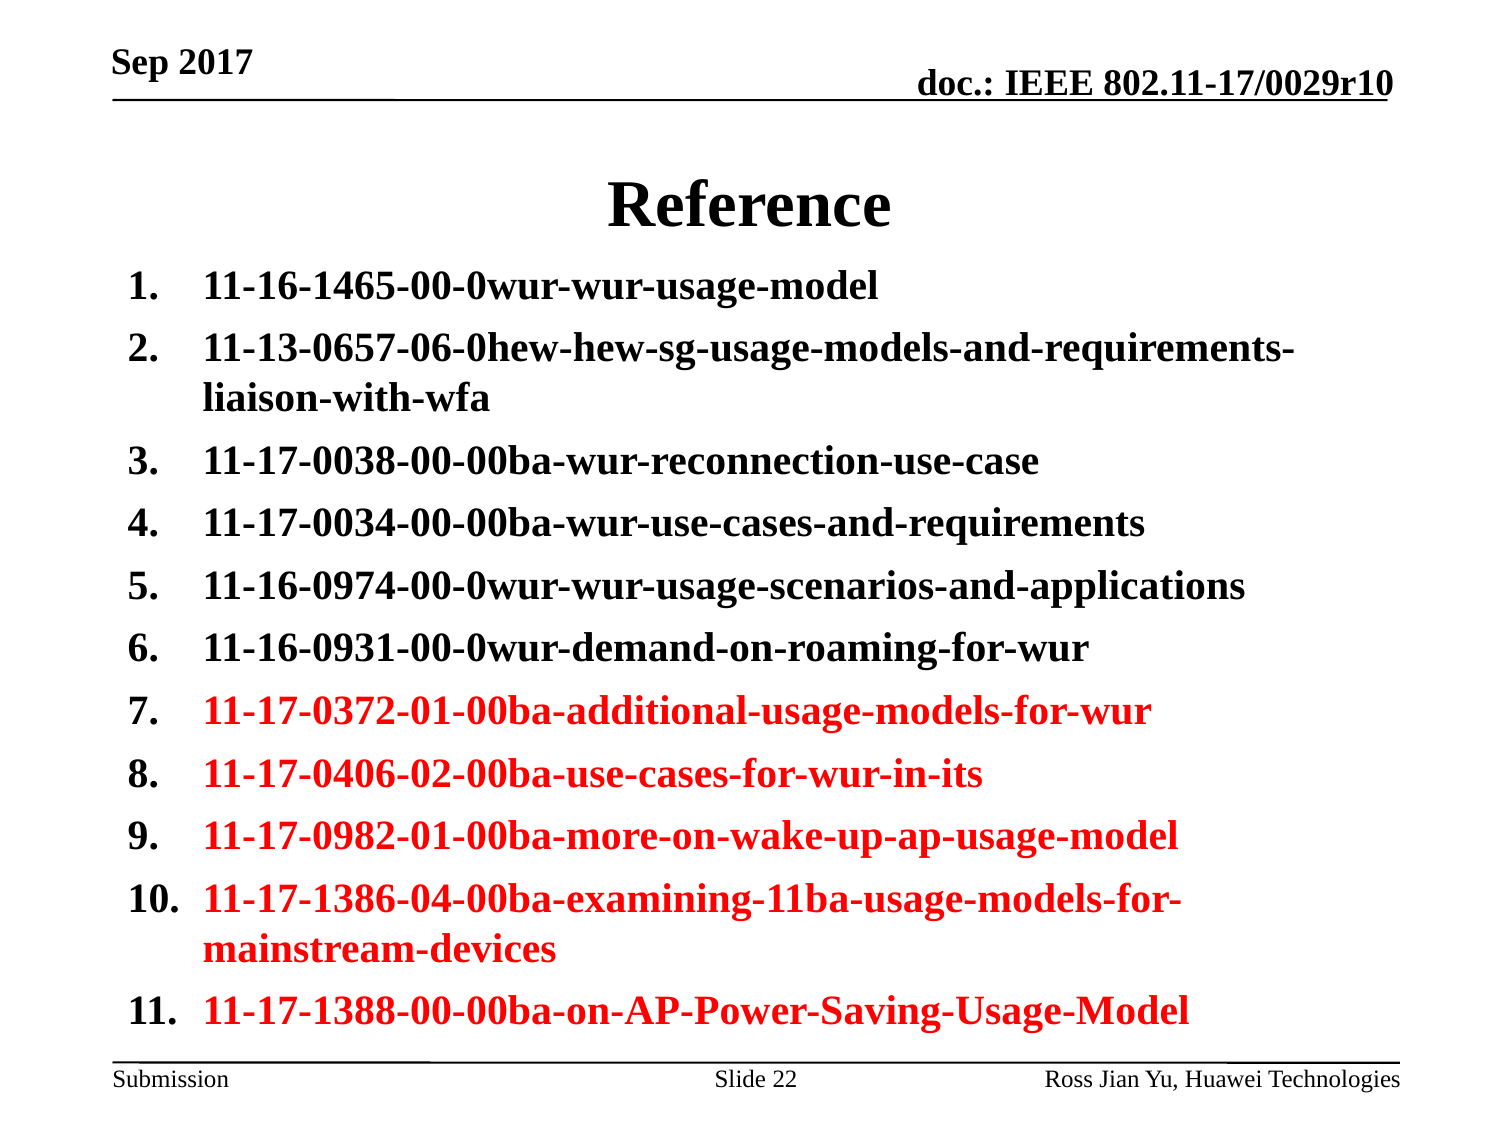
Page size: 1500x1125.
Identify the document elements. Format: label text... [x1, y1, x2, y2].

list 11-16-1465-00-0wur-wur-usage-model 11-13-0657-06-0hew-hew-sg-usage-models-and-requirements-liaison-with-wfa 11-17-0038-00-00ba-wur-reconnection-use-case 11-17-0034-00-00ba-wur-use-cases-and-requirements 11-16-0974-00-0wur-wur-usage-scenarios-and-applications 11-16-0931-00-0wur-demand-on-roaming-for-wur 11-17-0372-01-00ba-additional-usage-models-for-wur 11-17-0406-02-00ba-use-cases-for-wur-in-its 11-17-0982-01-00ba-more-on-wake-up-ap-usage-model 11-17-1386-04-00ba-examining-11ba-usage-models-for-mainstream-devices 11-17-1388-00-00ba-on-AP-Power-Saving-Usage-Model [112, 249, 1388, 1051]
footer Ross Jian Yu, Huawei Technologies [878, 1061, 1402, 1093]
title Reference [112, 112, 1388, 249]
slide_number Slide 22 [712, 1061, 800, 1123]
text_box Sep 2017 [110, 37, 419, 83]
